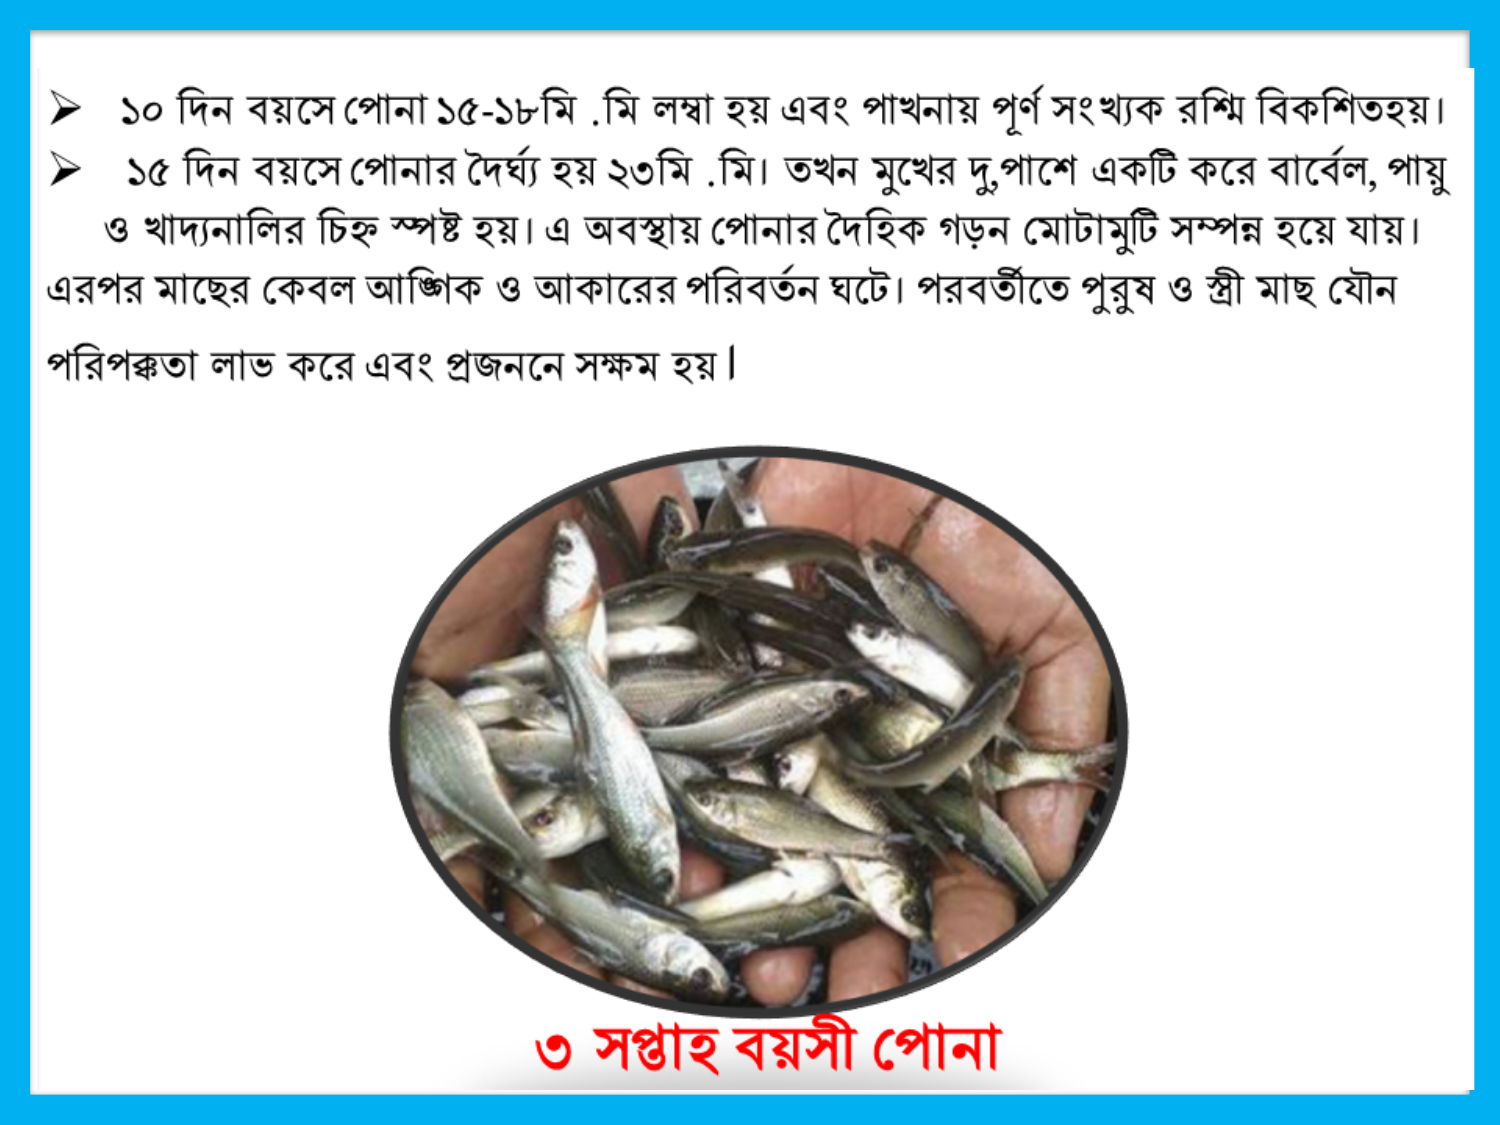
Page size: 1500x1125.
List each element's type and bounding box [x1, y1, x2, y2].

picture [37, 68, 1474, 1090]
text_box [0, 0, 1500, 1125]
